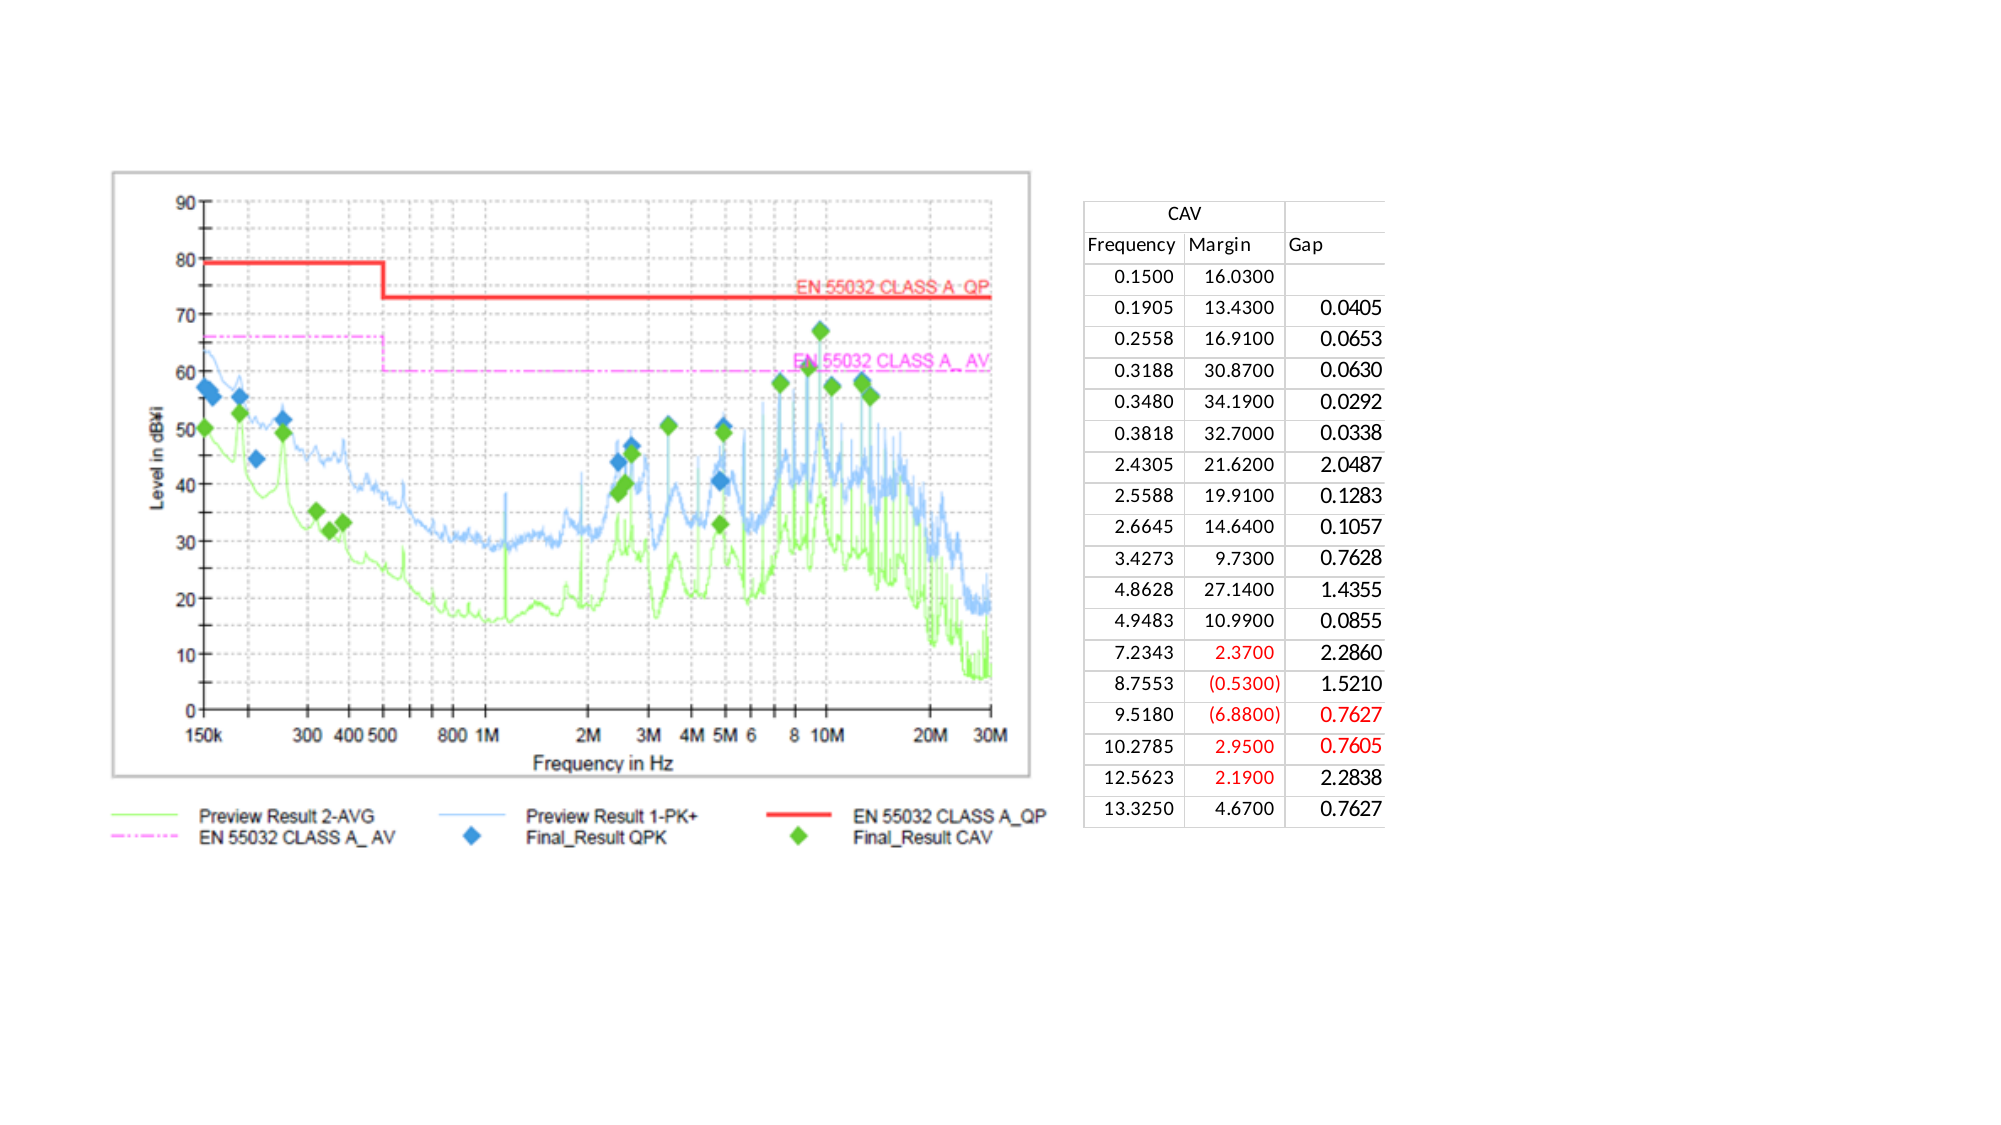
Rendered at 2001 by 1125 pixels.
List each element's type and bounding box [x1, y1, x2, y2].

picture [97, 161, 1065, 868]
picture [1083, 200, 1387, 829]
